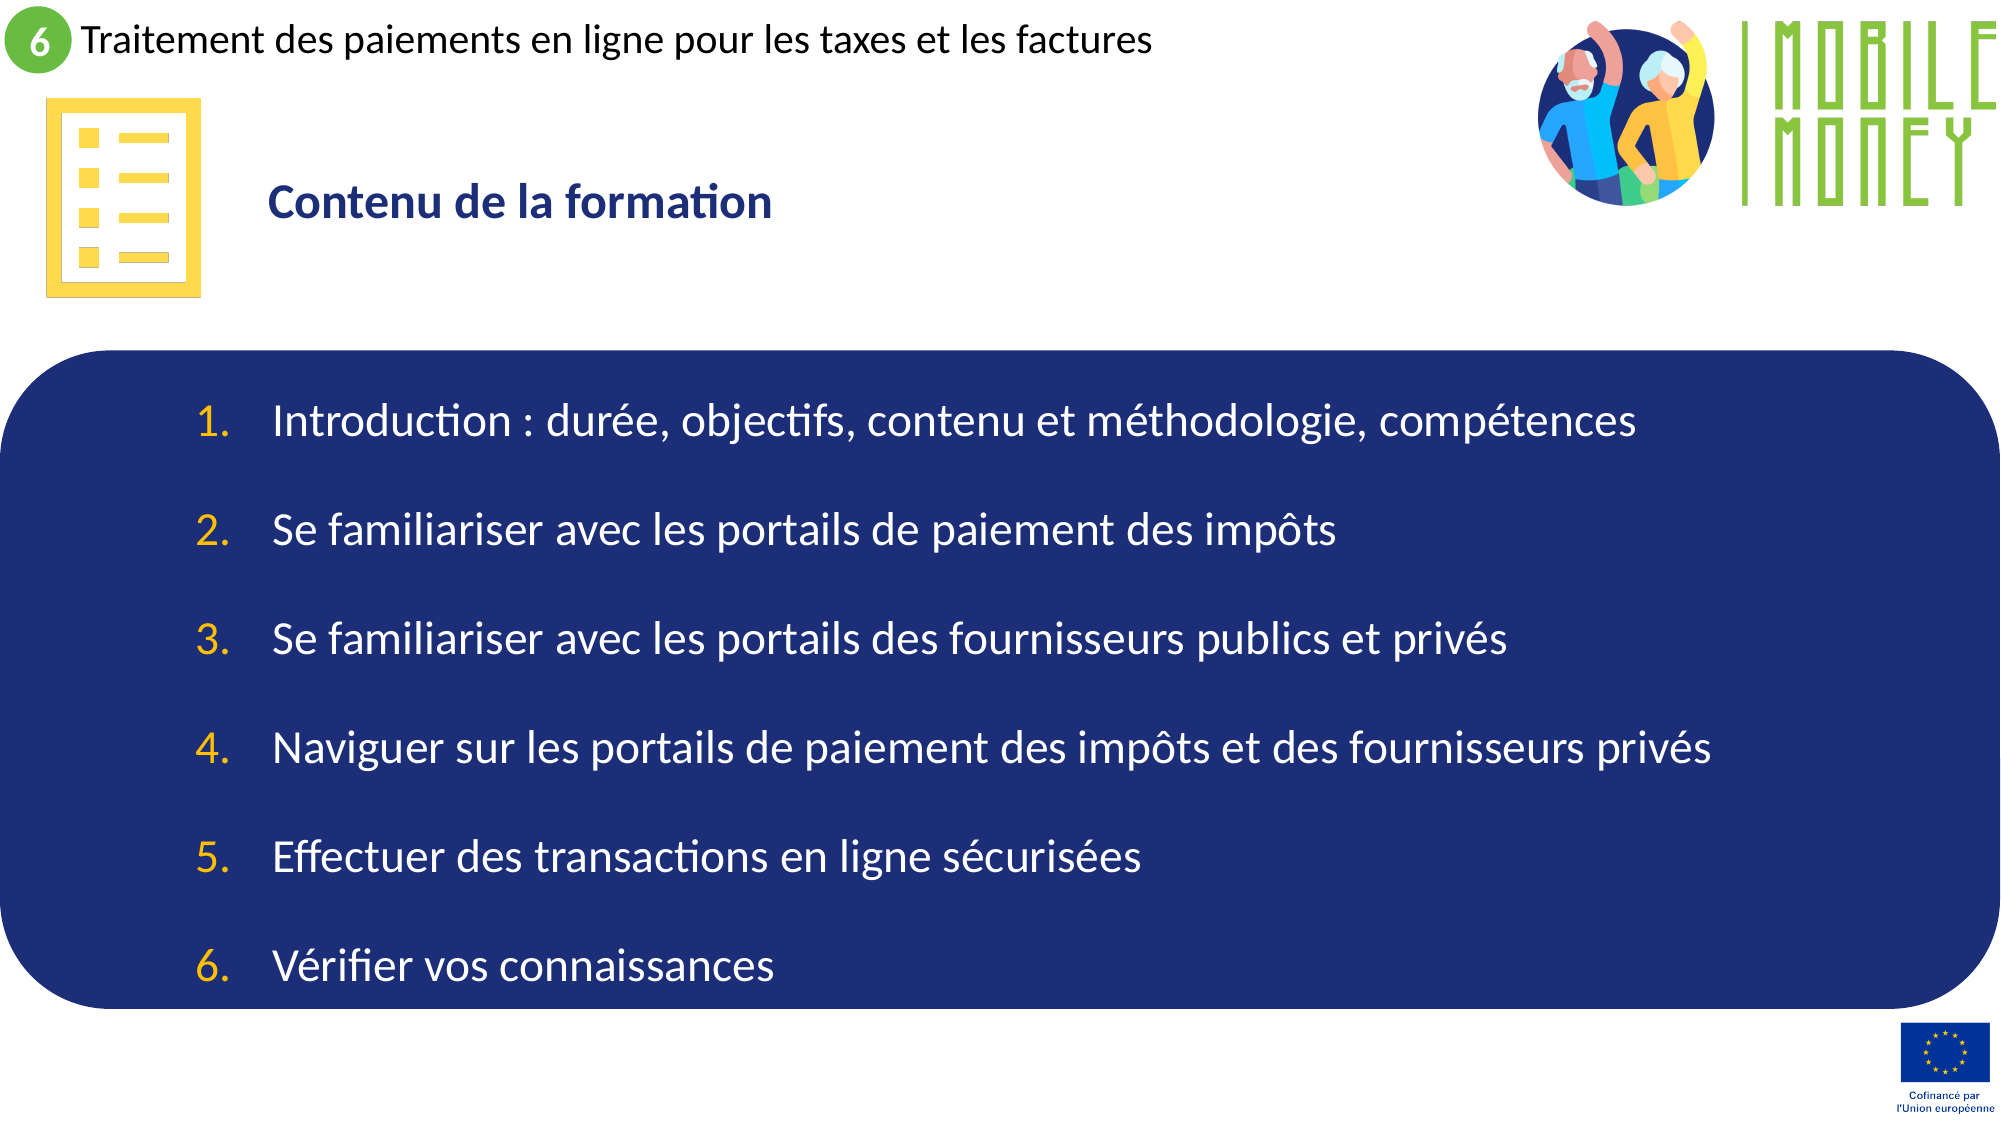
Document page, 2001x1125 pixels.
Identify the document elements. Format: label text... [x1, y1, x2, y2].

title Contenu de la formation [253, 152, 1499, 254]
picture [1538, 0, 1996, 228]
picture [1891, 1010, 2000, 1125]
picture [4, 77, 243, 317]
list Introduction : durée, objectifs, contenu et méthodologie, compétences Se familiariser avec les portails de paiement des impôts Se familiariser avec les portails des fournisseurs publics et privés Naviguer sur les portails de paiement des impôts et des fournisseurs privés Effectuer des transactions en ligne sécurisées Vérifier vos connaissances [178, 353, 1754, 1010]
